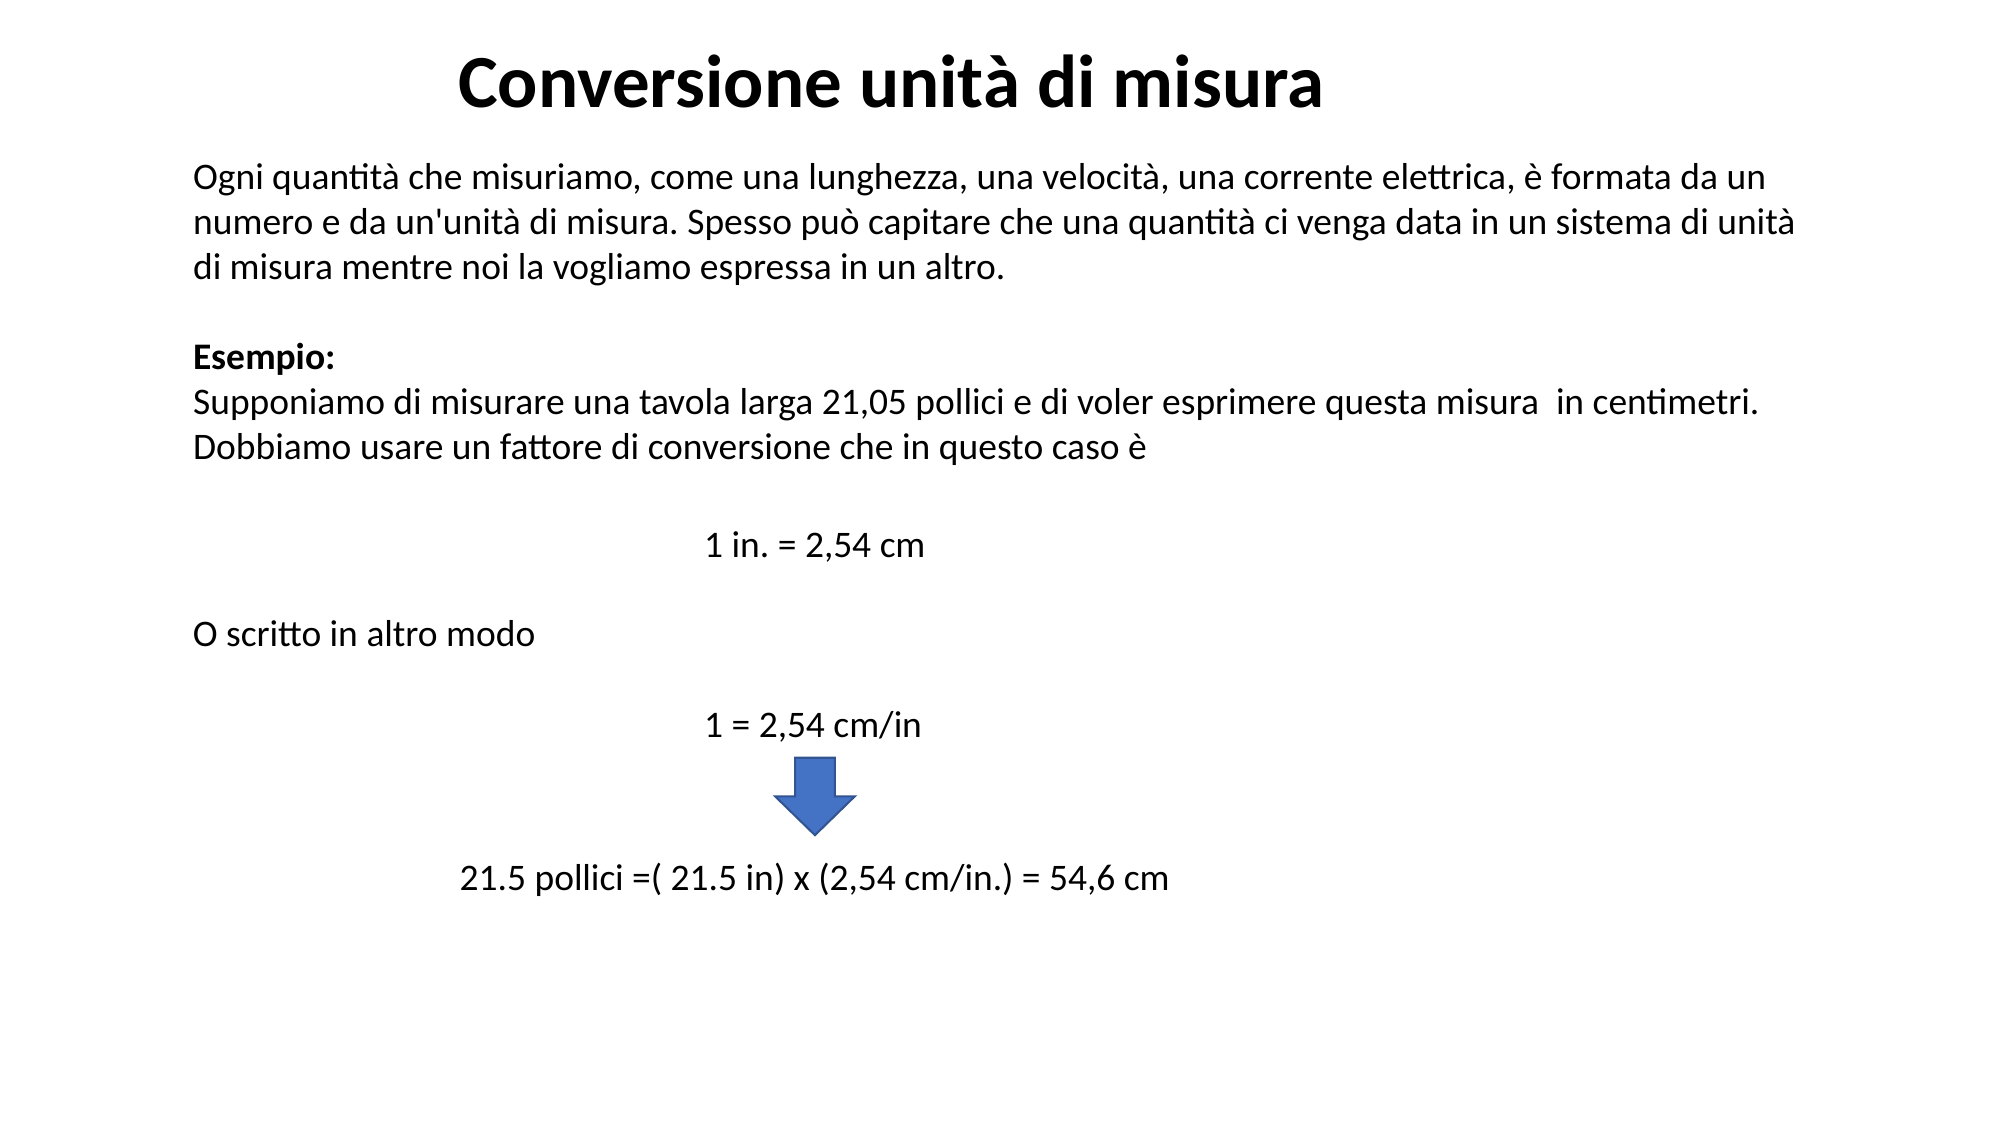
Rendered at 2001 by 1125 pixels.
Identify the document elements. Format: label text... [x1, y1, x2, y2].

text_box Conversione unità di misura [443, 25, 1359, 130]
text_box [772, 756, 858, 837]
text_box Ogni quantità che misuriamo, come una lunghezza, una velocità, una corrente elettrica, è formata da un numero e da un'unità di misura. Spesso può capitare che una quantità ci venga data in un sistema di unità di misura mentre noi la vogliamo espressa in un altro. Esempio: Supponiamo di misurare una tavola larga 21,05 pollici e di voler esprimere questa misura in centimetri. Dobbiamo usare un fattore di conversione che in questo caso è [178, 144, 1842, 519]
text_box 1 in. = 2,54 cm [704, 520, 926, 566]
text_box 1 = 2,54 cm/in [704, 699, 923, 745]
text_box 21.5 pollici =( 21.5 in) x (2,54 cm/in.) = 54,6 cm [459, 853, 1171, 899]
text_box O scritto in altro modo [178, 601, 611, 662]
